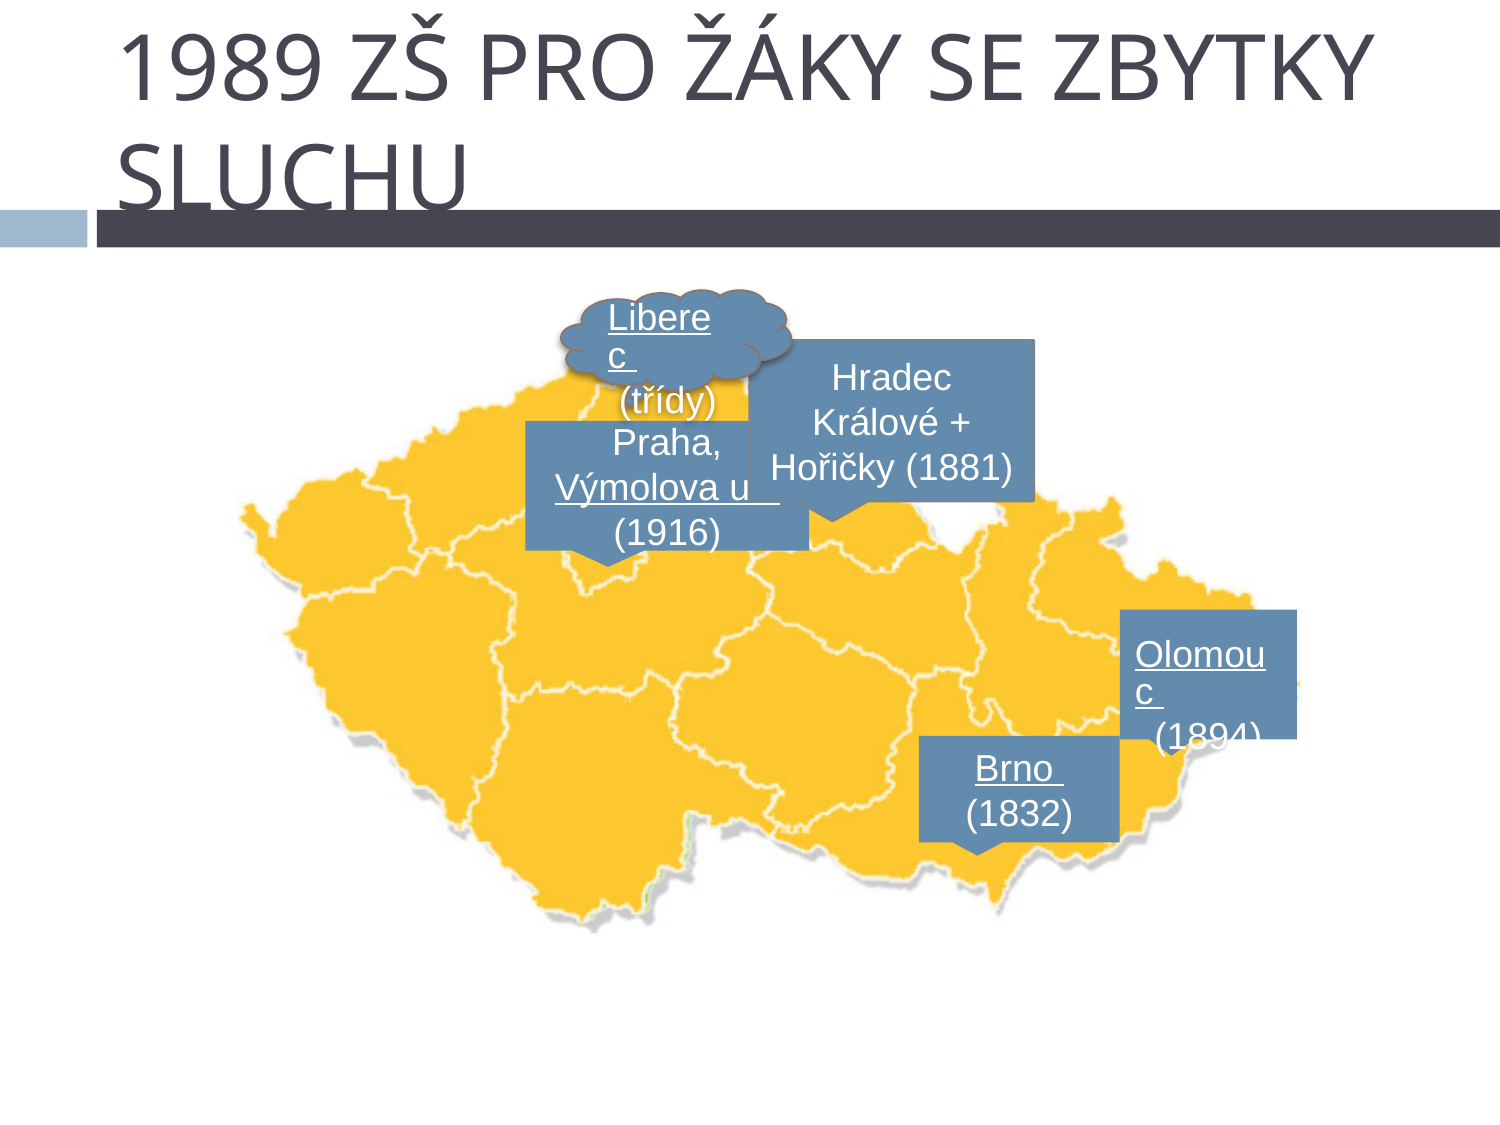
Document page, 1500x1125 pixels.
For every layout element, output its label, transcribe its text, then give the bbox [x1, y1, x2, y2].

text_box Liberec (třídy) [574, 290, 787, 325]
title 1989 ZŠ pro žáky se zbytky sluchu [100, 37, 1438, 200]
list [237, 326, 1301, 936]
